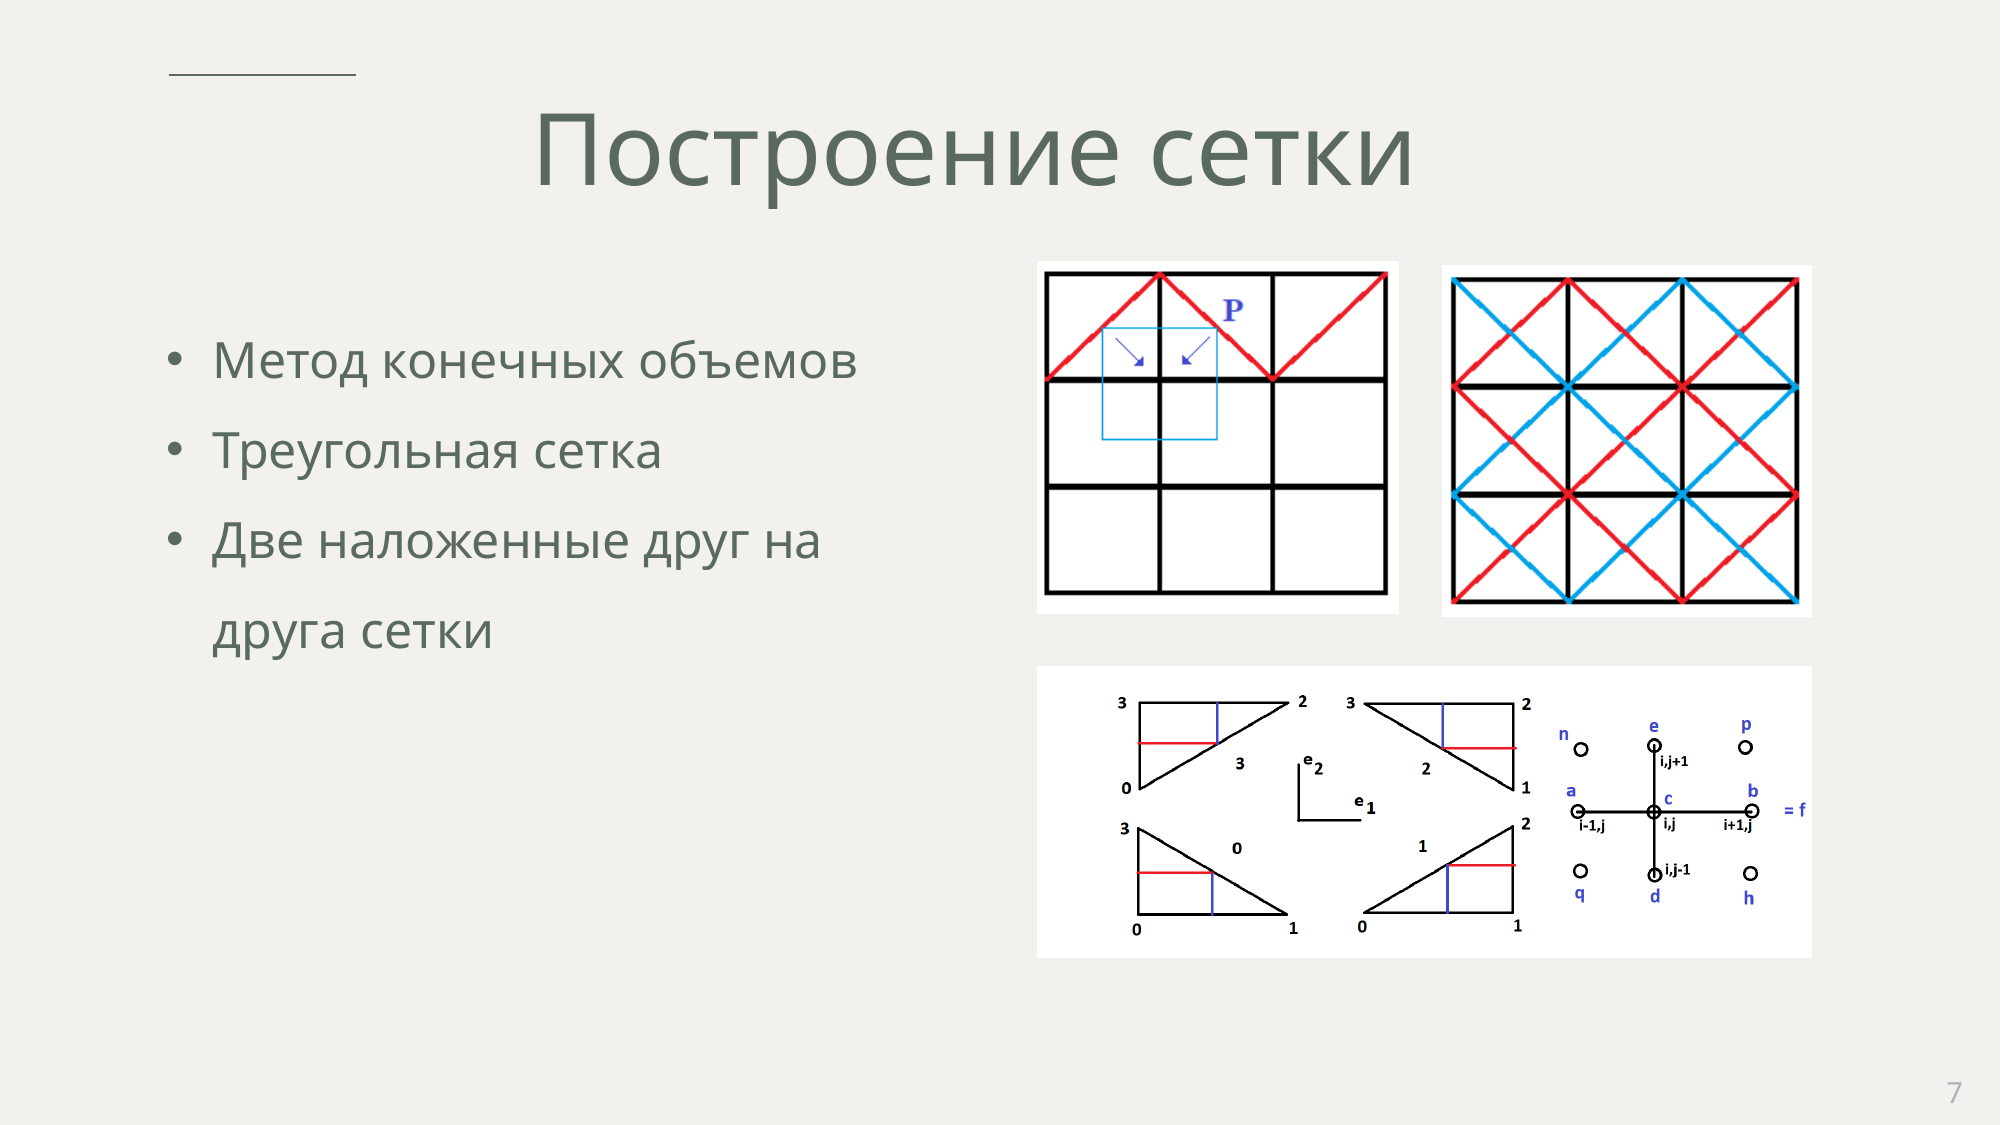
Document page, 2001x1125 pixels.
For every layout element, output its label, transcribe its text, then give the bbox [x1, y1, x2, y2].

picture [1037, 261, 1399, 614]
slide_number 7 [1528, 1064, 1979, 1124]
title Построение сетки [516, 91, 1484, 239]
picture [1037, 666, 1812, 958]
text_box Метод конечных объемов Треугольная сетка Две наложенные друг на друга сетки [151, 290, 936, 726]
picture [1442, 265, 1812, 617]
